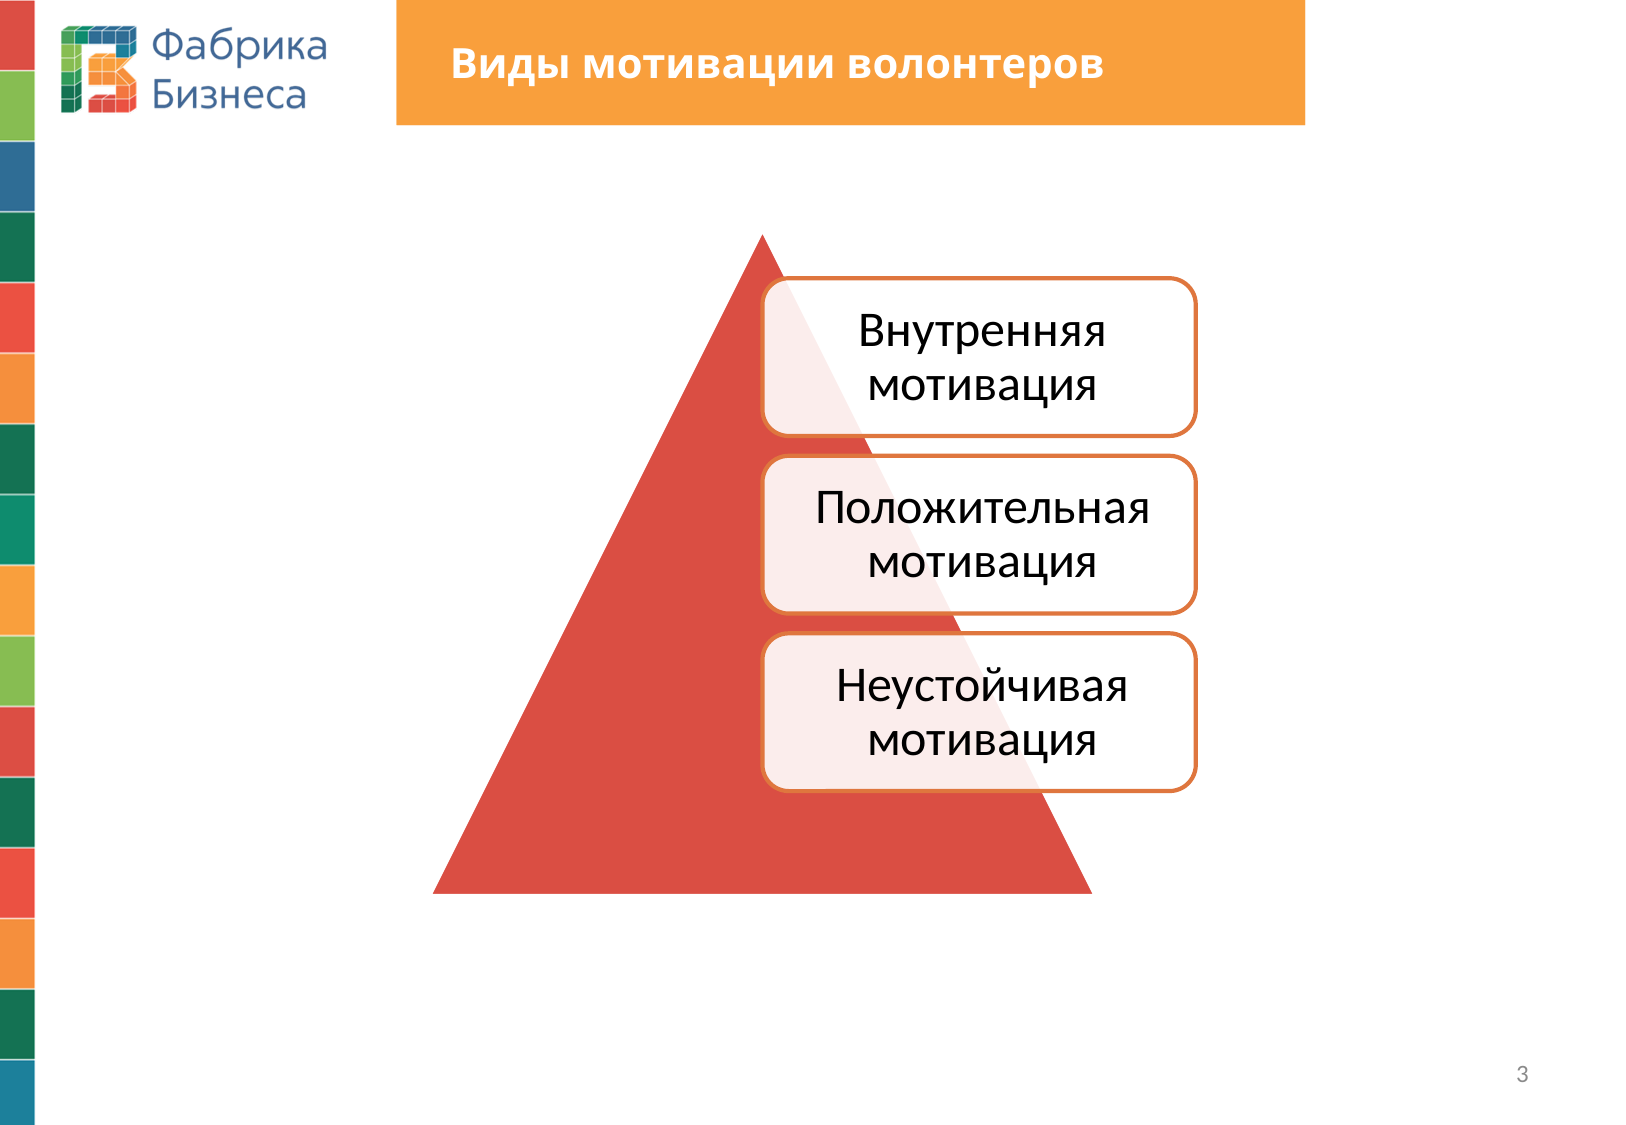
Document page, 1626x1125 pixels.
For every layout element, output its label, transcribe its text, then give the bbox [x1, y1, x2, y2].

text_box [395, 0, 1307, 127]
slide_number 3 [1164, 1042, 1544, 1103]
picture [0, 0, 1460, 1125]
text_box Виды мотивации волонтеров [435, 29, 1261, 145]
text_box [270, 228, 1355, 897]
